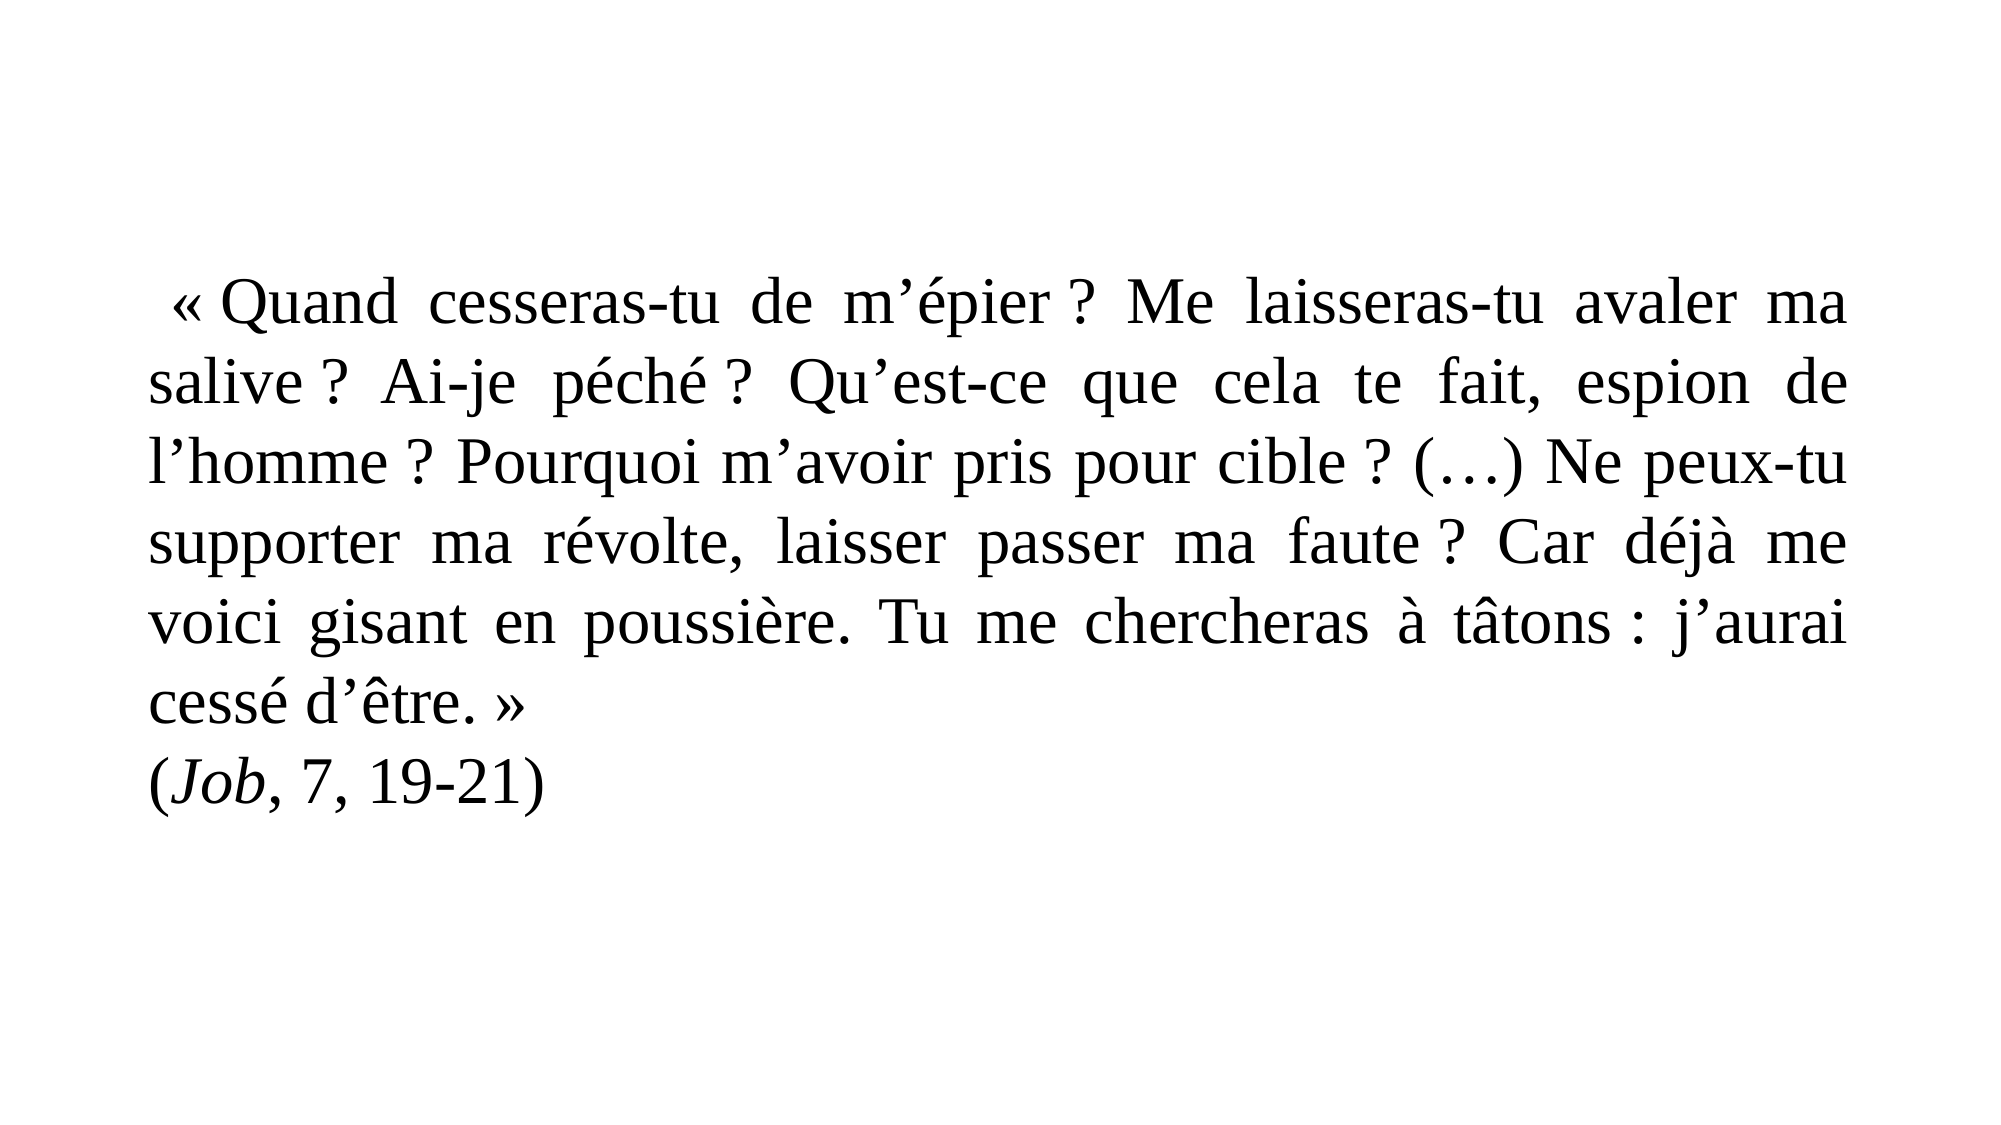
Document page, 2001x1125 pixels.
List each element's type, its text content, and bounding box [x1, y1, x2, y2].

text_box « Quand cesseras-tu de m’épier ? Me laisseras-tu avaler ma salive ? Ai-je péché ? Qu’est-ce que cela te fait, espion de l’homme ? Pourquoi m’avoir pris pour cible ? (…) Ne peux-tu supporter ma révolte, laisser passer ma faute ? Car déjà me voici gisant en poussière. Tu me chercheras à tâtons : j’aurai cessé d’être. » (Job, 7, 19-21) [133, 249, 1867, 869]
